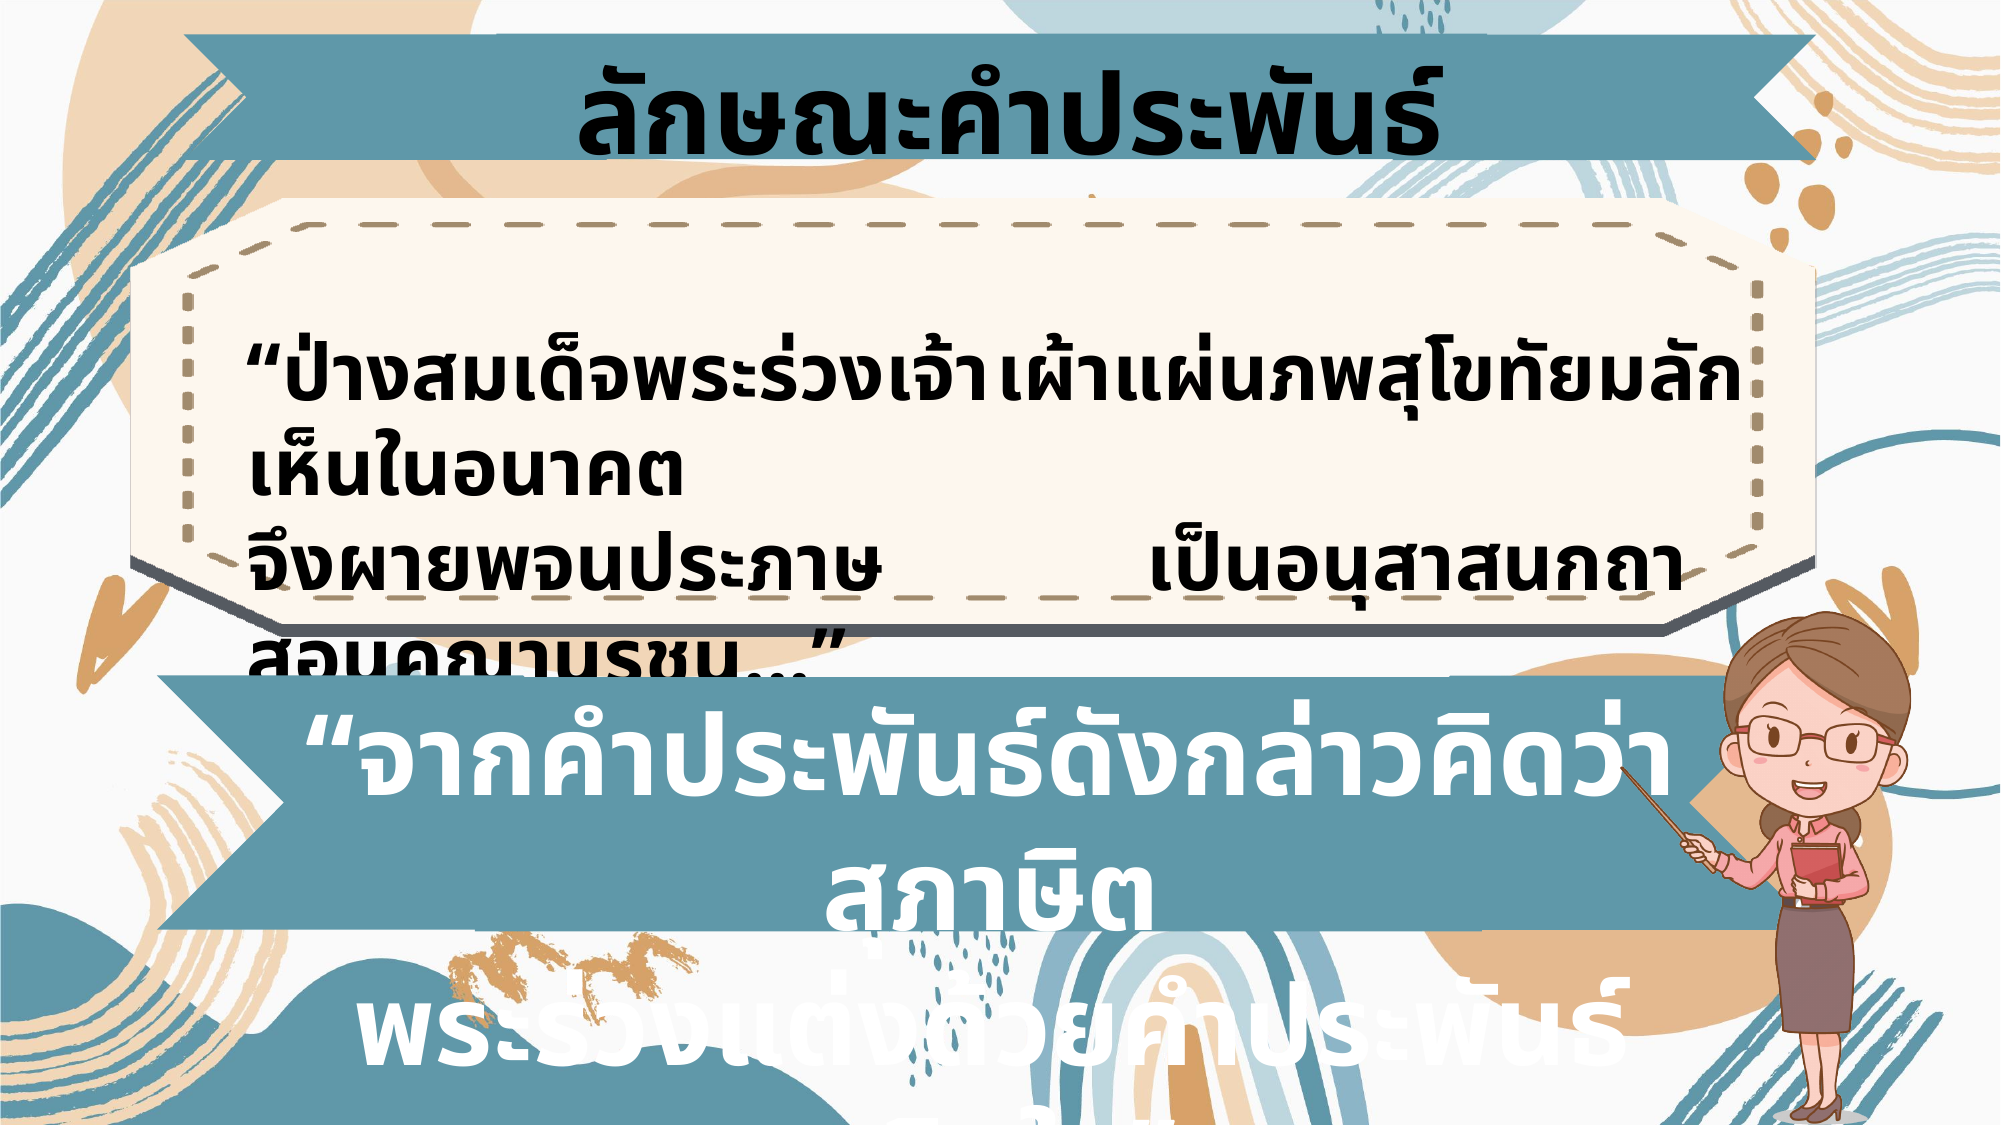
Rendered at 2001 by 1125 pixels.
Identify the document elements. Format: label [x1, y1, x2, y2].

picture [0, 0, 2001, 1125]
text_box [130, 198, 1817, 637]
text_box [156, 675, 1614, 964]
text_box [183, 33, 1817, 186]
